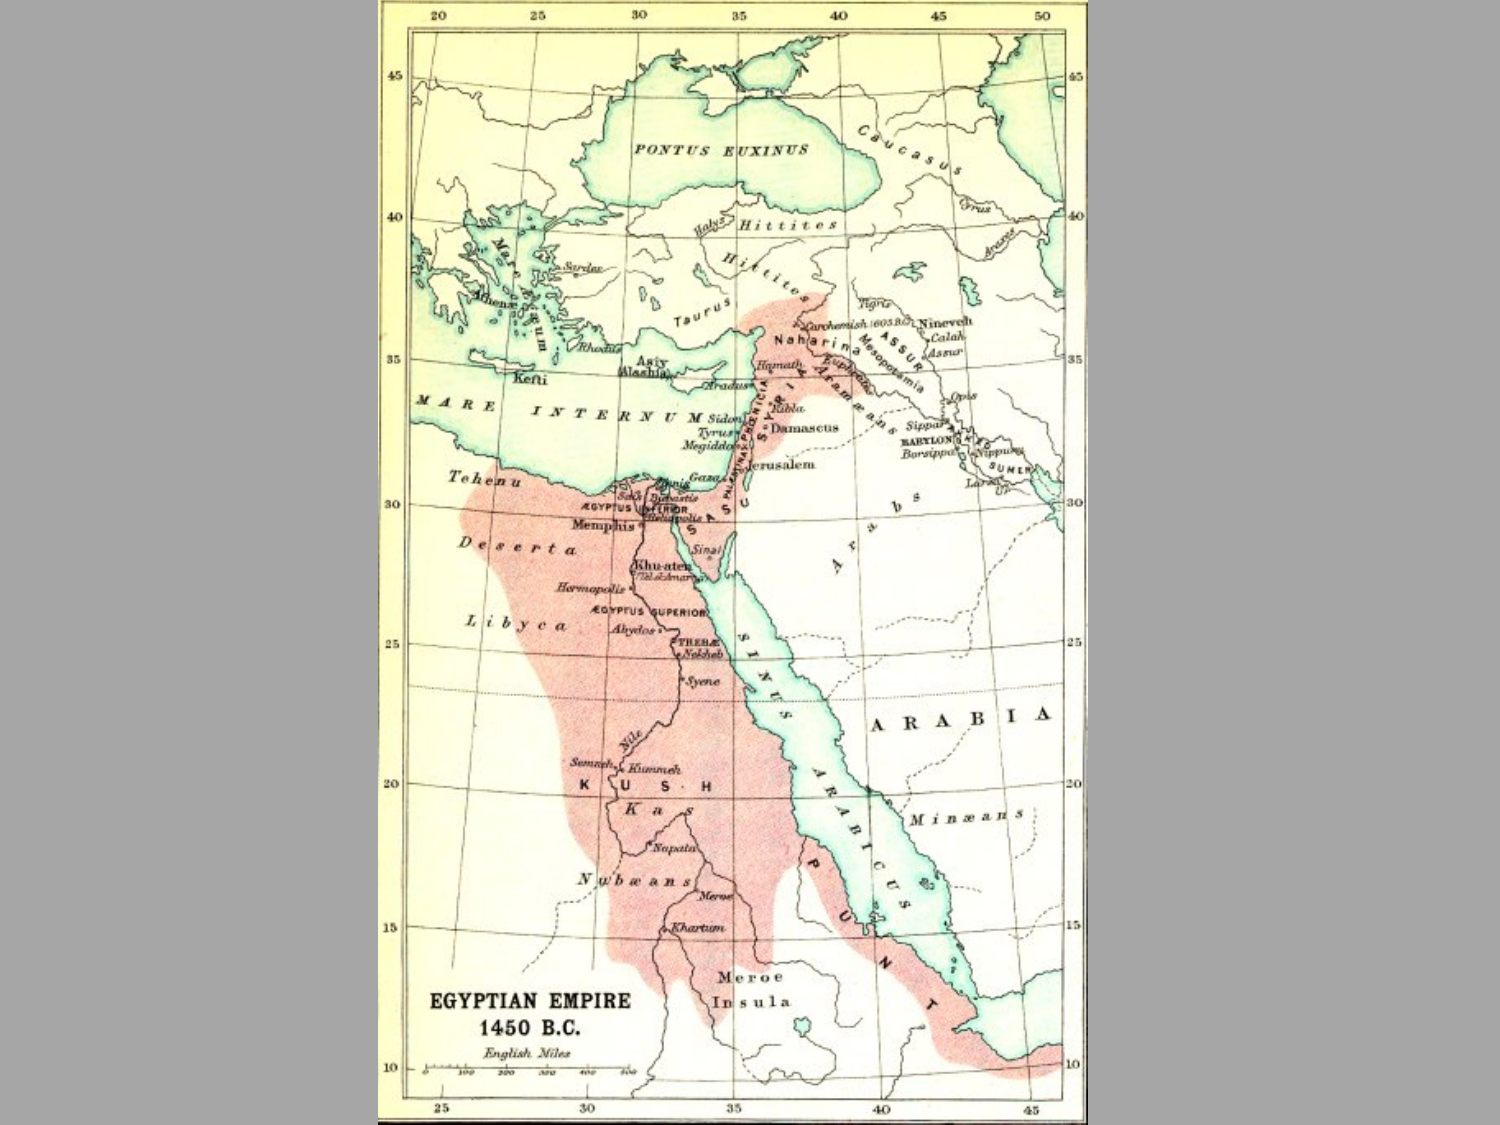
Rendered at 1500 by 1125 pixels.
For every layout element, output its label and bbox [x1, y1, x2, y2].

list [377, 0, 1088, 1125]
